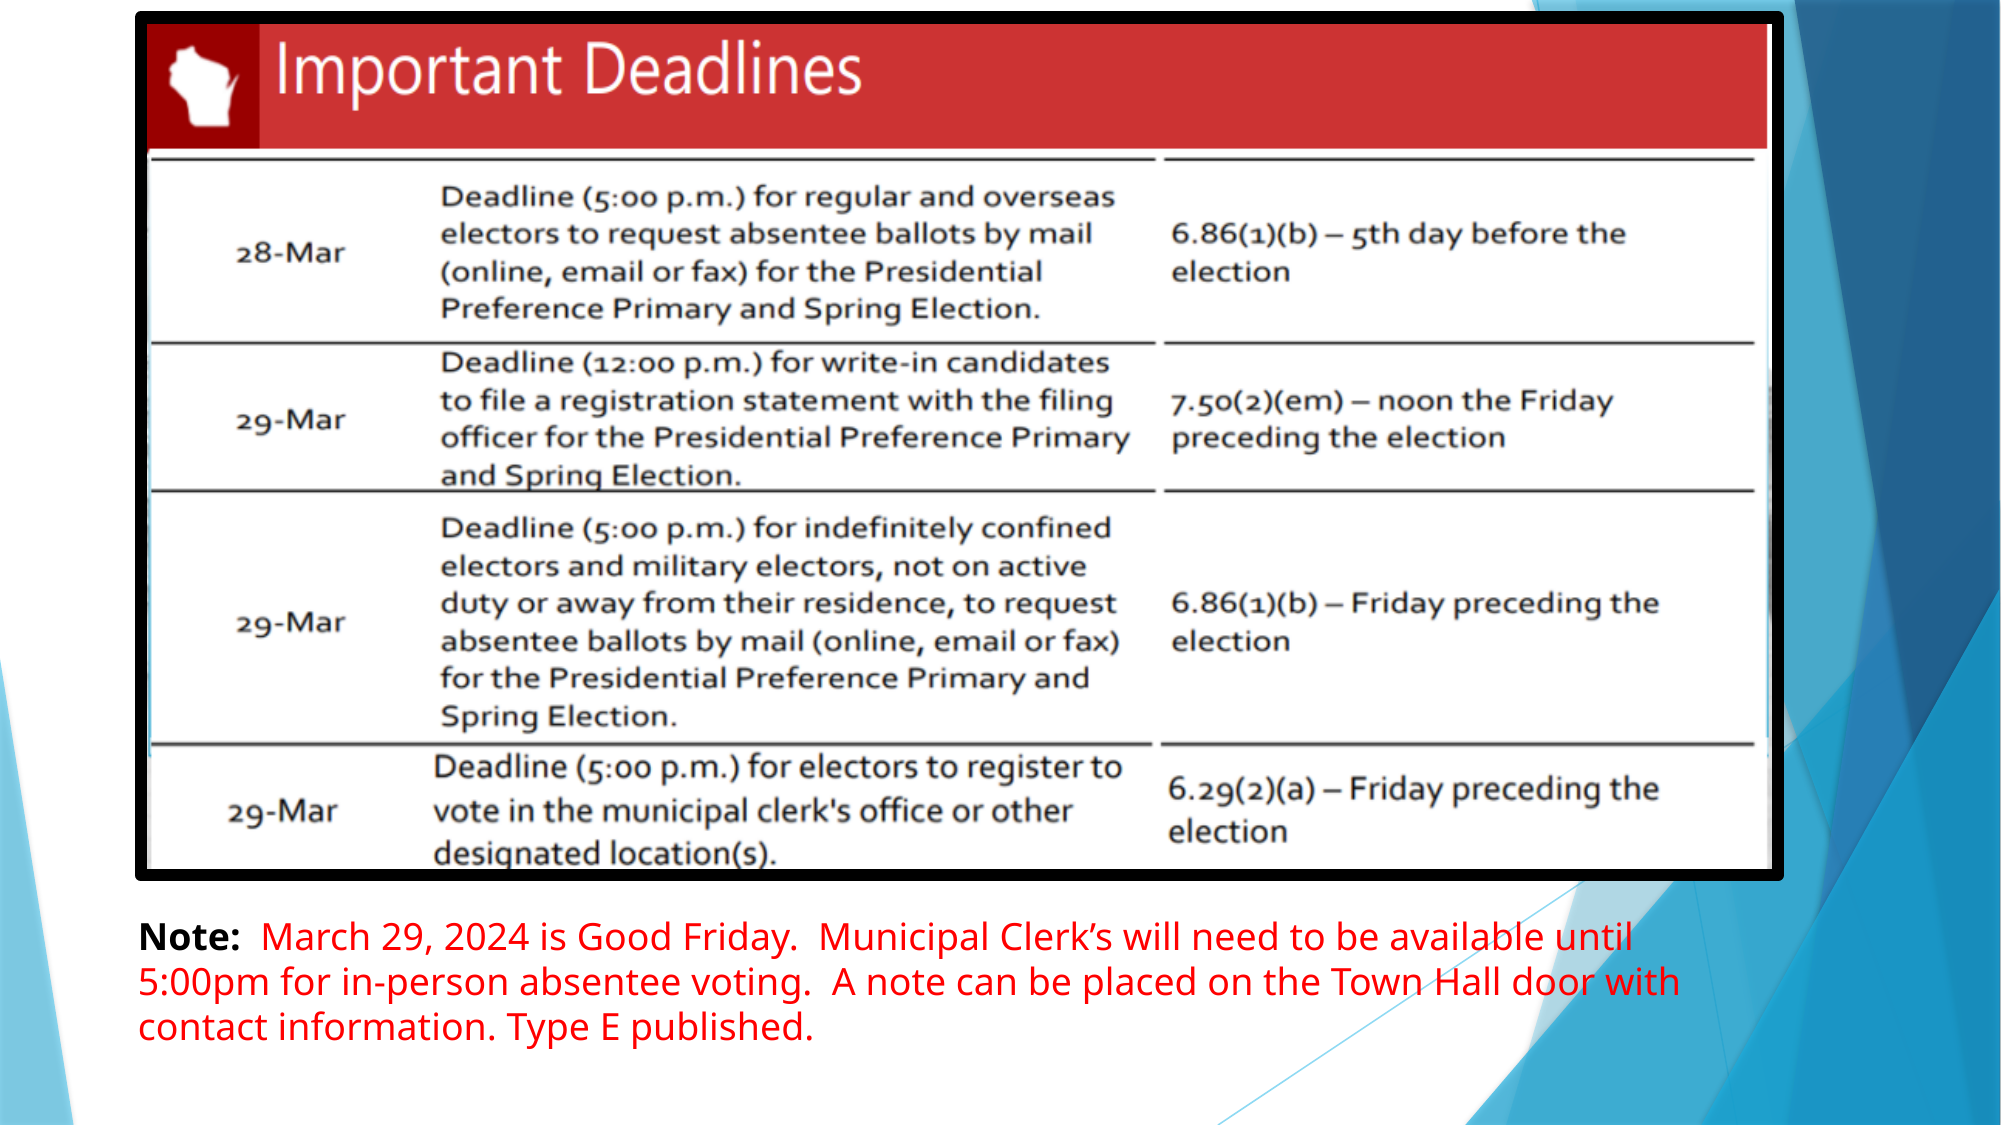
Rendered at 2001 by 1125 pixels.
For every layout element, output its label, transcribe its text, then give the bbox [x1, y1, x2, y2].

text_box Note: March 29, 2024 is Good Friday. Municipal Clerk’s will need to be available until 5:00pm for in-person absentee voting. A note can be placed on the Town Hall door with contact information. Type E published. [123, 905, 1787, 1056]
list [146, 23, 1773, 870]
